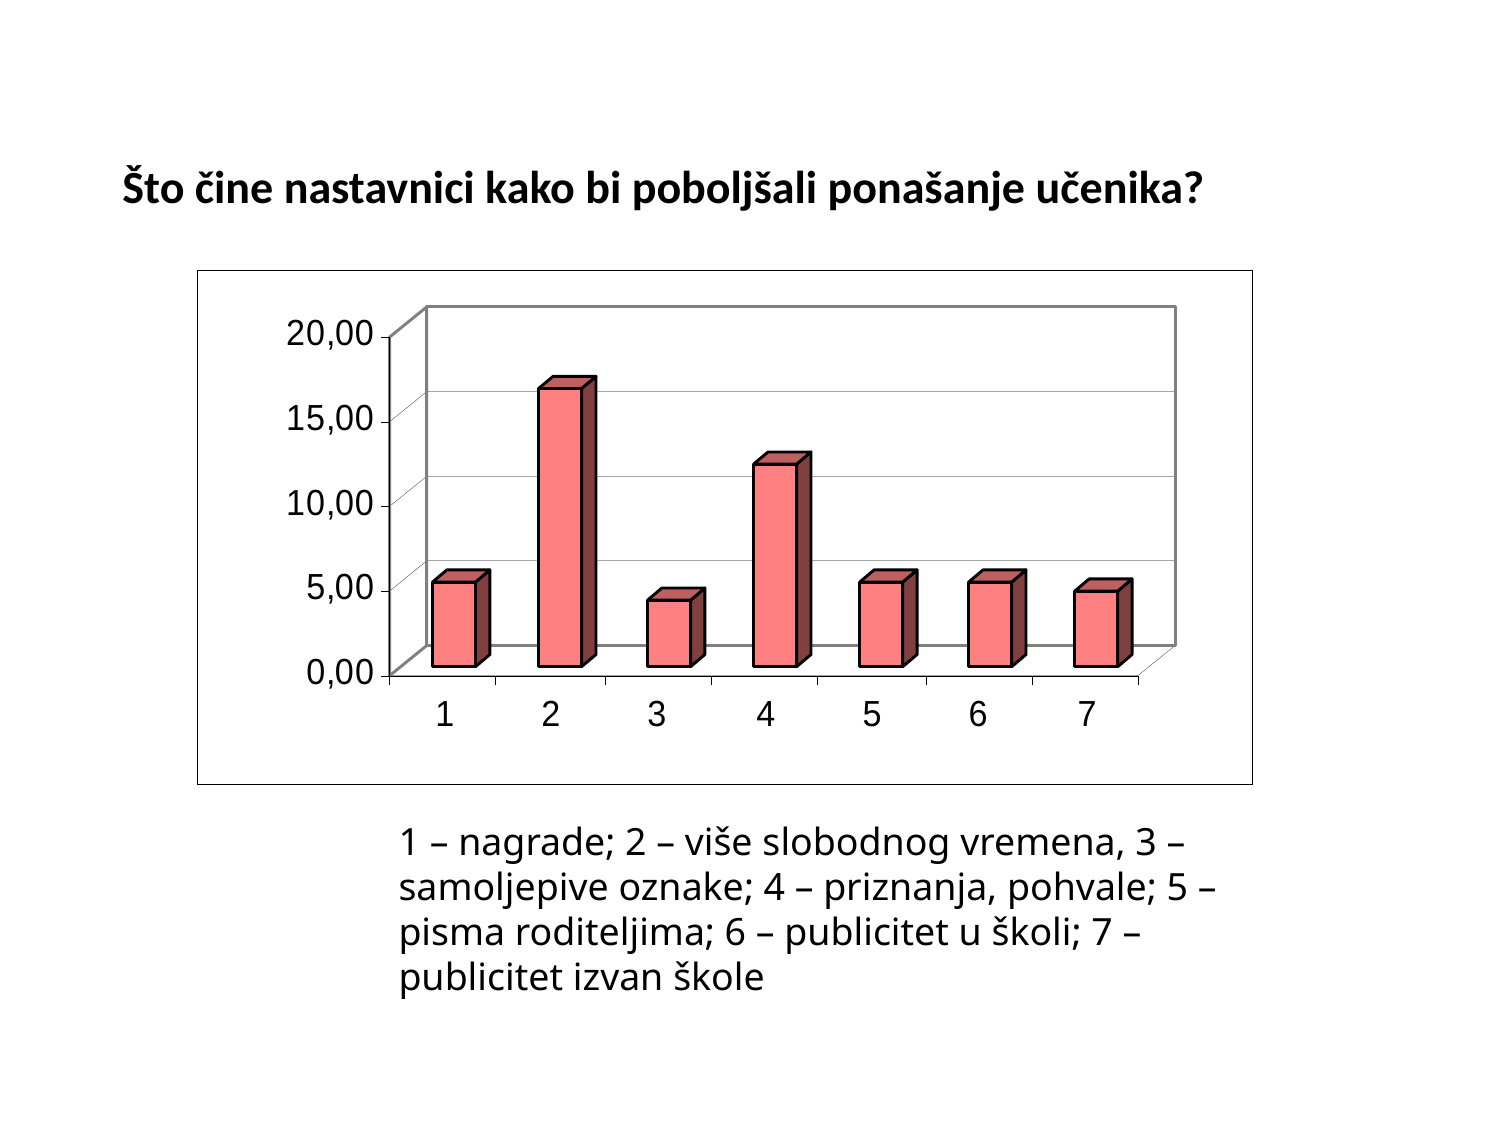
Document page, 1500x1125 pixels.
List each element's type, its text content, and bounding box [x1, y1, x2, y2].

title Što čine nastavnici kako bi poboljšali ponašanje učenika? [100, 66, 1228, 333]
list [182, 255, 1270, 800]
text_box 1 – nagrade; 2 – više slobodnog vremena, 3 – samoljepive oznake; 4 – priznanja, pohvale; 5 – pisma roditeljima; 6 – publicitet u školi; 7 – publicitet izvan škole [383, 810, 1235, 1006]
